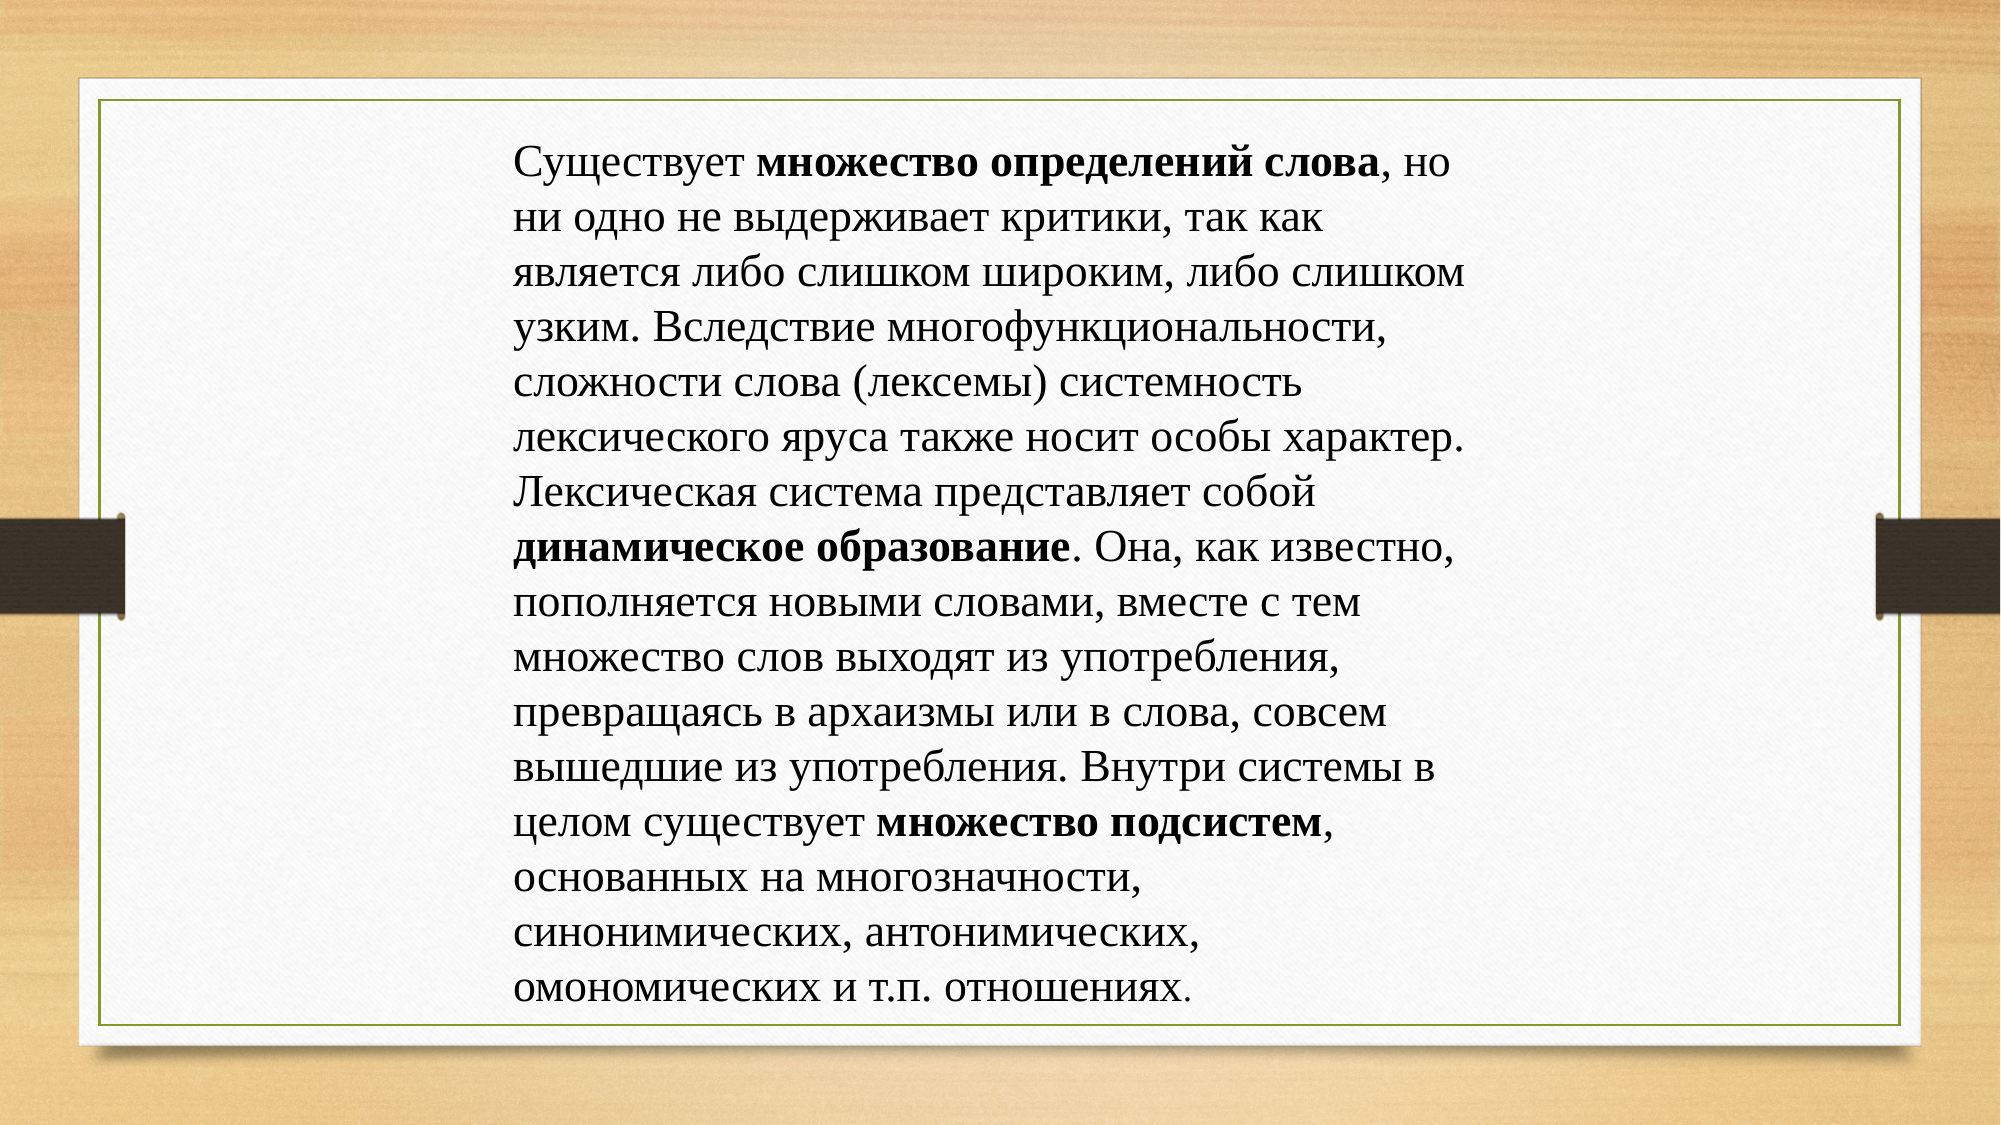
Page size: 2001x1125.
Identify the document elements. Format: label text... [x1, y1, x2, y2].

text_box Существует множество определений слова, но ни одно не выдерживает критики, так как является либо слишком широким, либо слишком узким. Вследствие многофункциональности, сложности слова (лексемы) системность лексического яруса также носит особы характер. Лексическая система представляет собой динамическое образование. Она, как известно, пополняется новыми словами, вместе с тем множество слов выходят из употребления, превращаясь в архаизмы или в слова, совсем вышедшие из употребления. Внутри системы в целом существует множество подсистем, основанных на многозначности, синонимических, антонимических, омономических и т.п. отношениях. [498, 123, 1502, 1018]
picture [0, 0, 2001, 1125]
